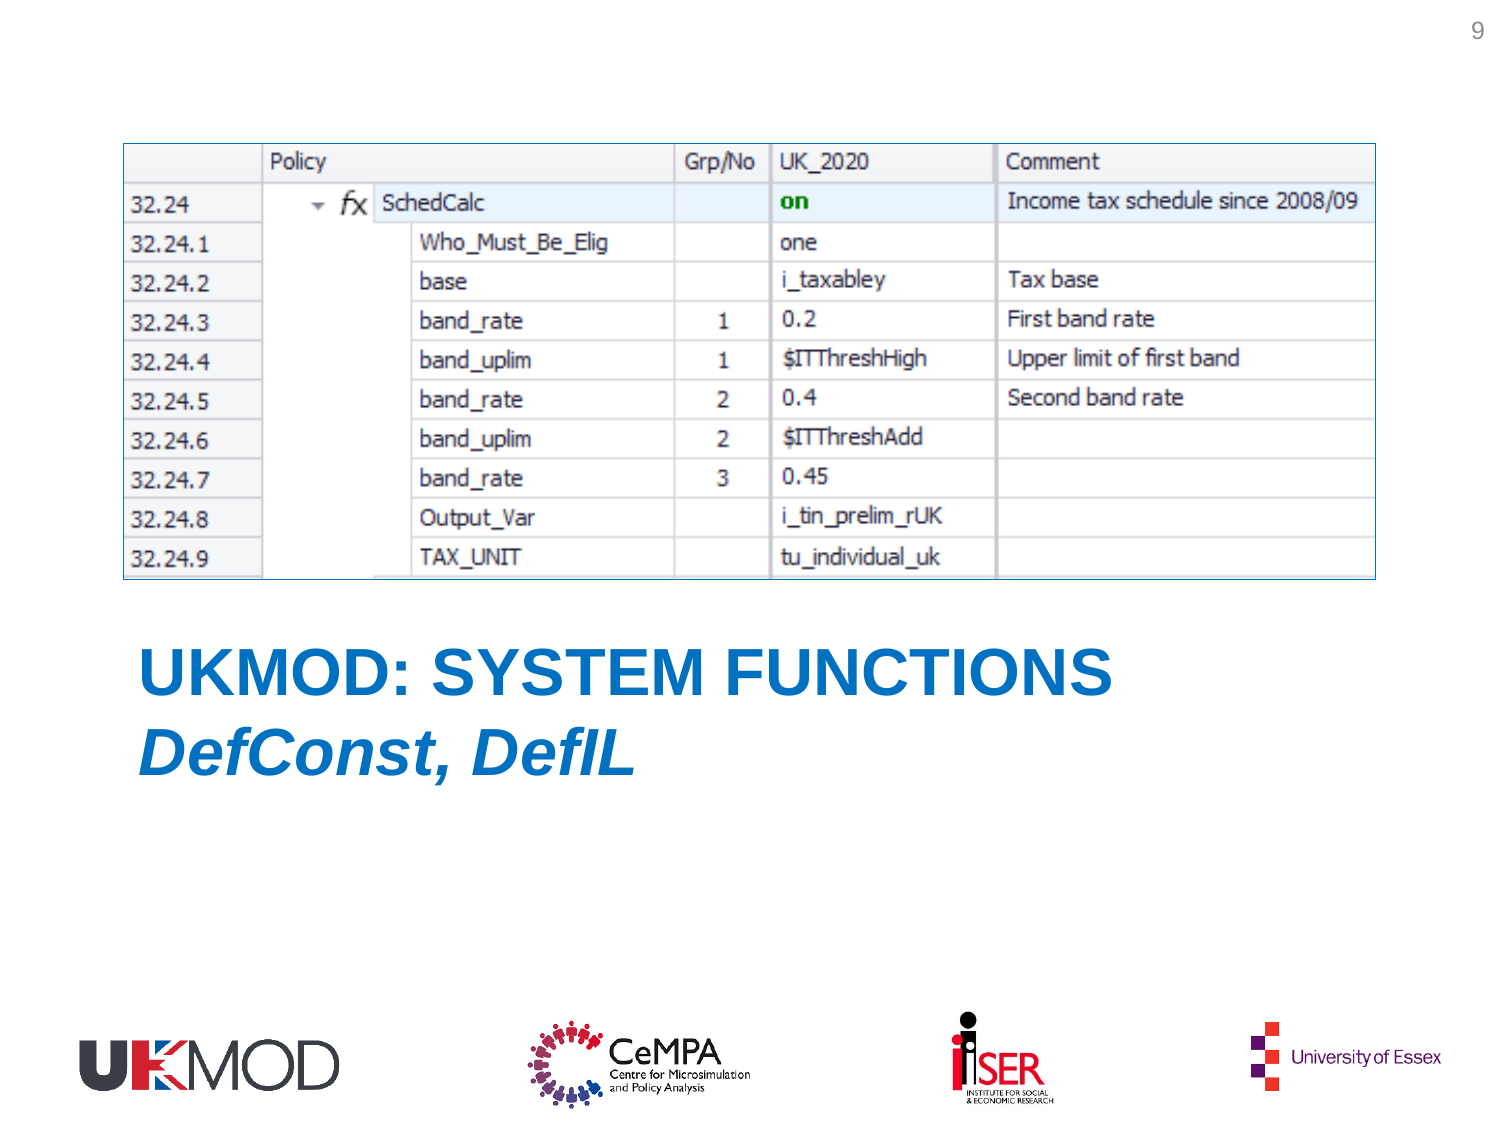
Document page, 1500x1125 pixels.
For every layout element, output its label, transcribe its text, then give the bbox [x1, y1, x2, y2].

picture [934, 992, 1067, 1125]
slide_number 9 [1149, 0, 1500, 60]
picture [1251, 1022, 1441, 1091]
picture [527, 1020, 750, 1109]
title UKMOD: SYSTEM FUNCTIONS DefConst, DefIL [123, 621, 1399, 845]
picture [123, 142, 1376, 580]
picture [73, 1036, 343, 1094]
